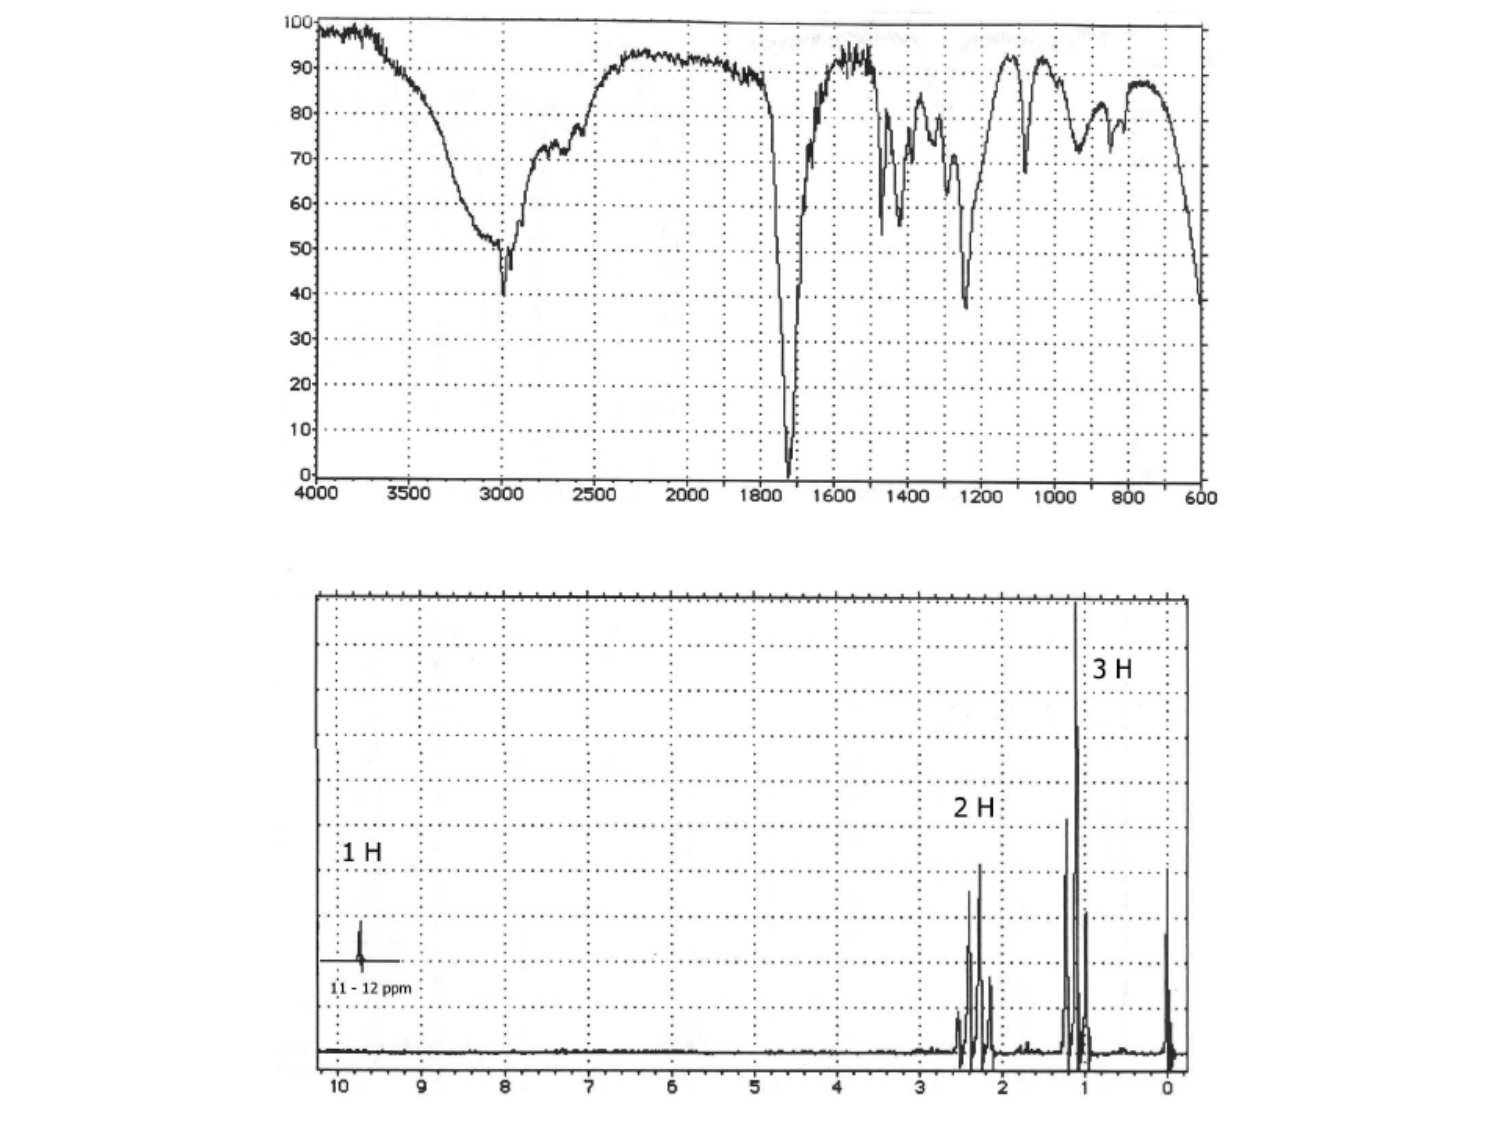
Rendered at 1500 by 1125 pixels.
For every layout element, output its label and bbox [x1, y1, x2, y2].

picture [278, 3, 1222, 1122]
